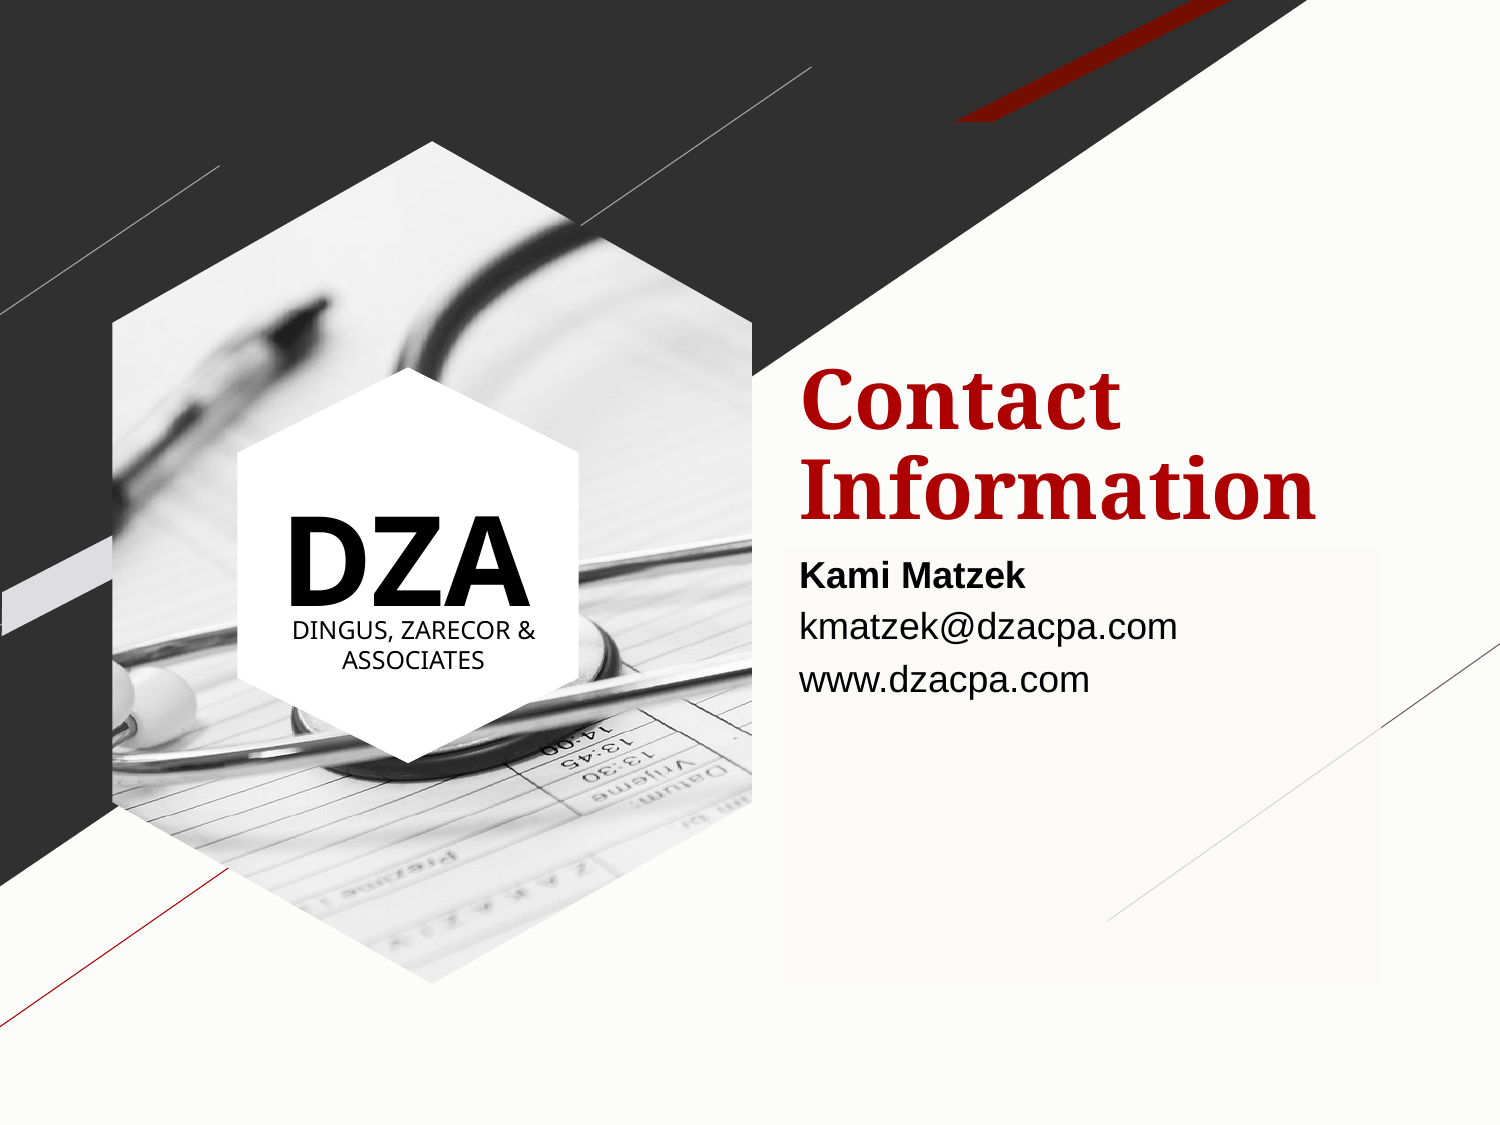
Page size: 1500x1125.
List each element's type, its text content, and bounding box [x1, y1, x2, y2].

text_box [254, 473, 562, 683]
text_box Kami Matzek [784, 548, 1382, 984]
text_box kmatzek@dzacpa.com [784, 599, 1209, 648]
text_box Contact Information [784, 298, 1382, 538]
picture [112, 141, 752, 984]
text_box www.dzacpa.com [784, 652, 1209, 700]
